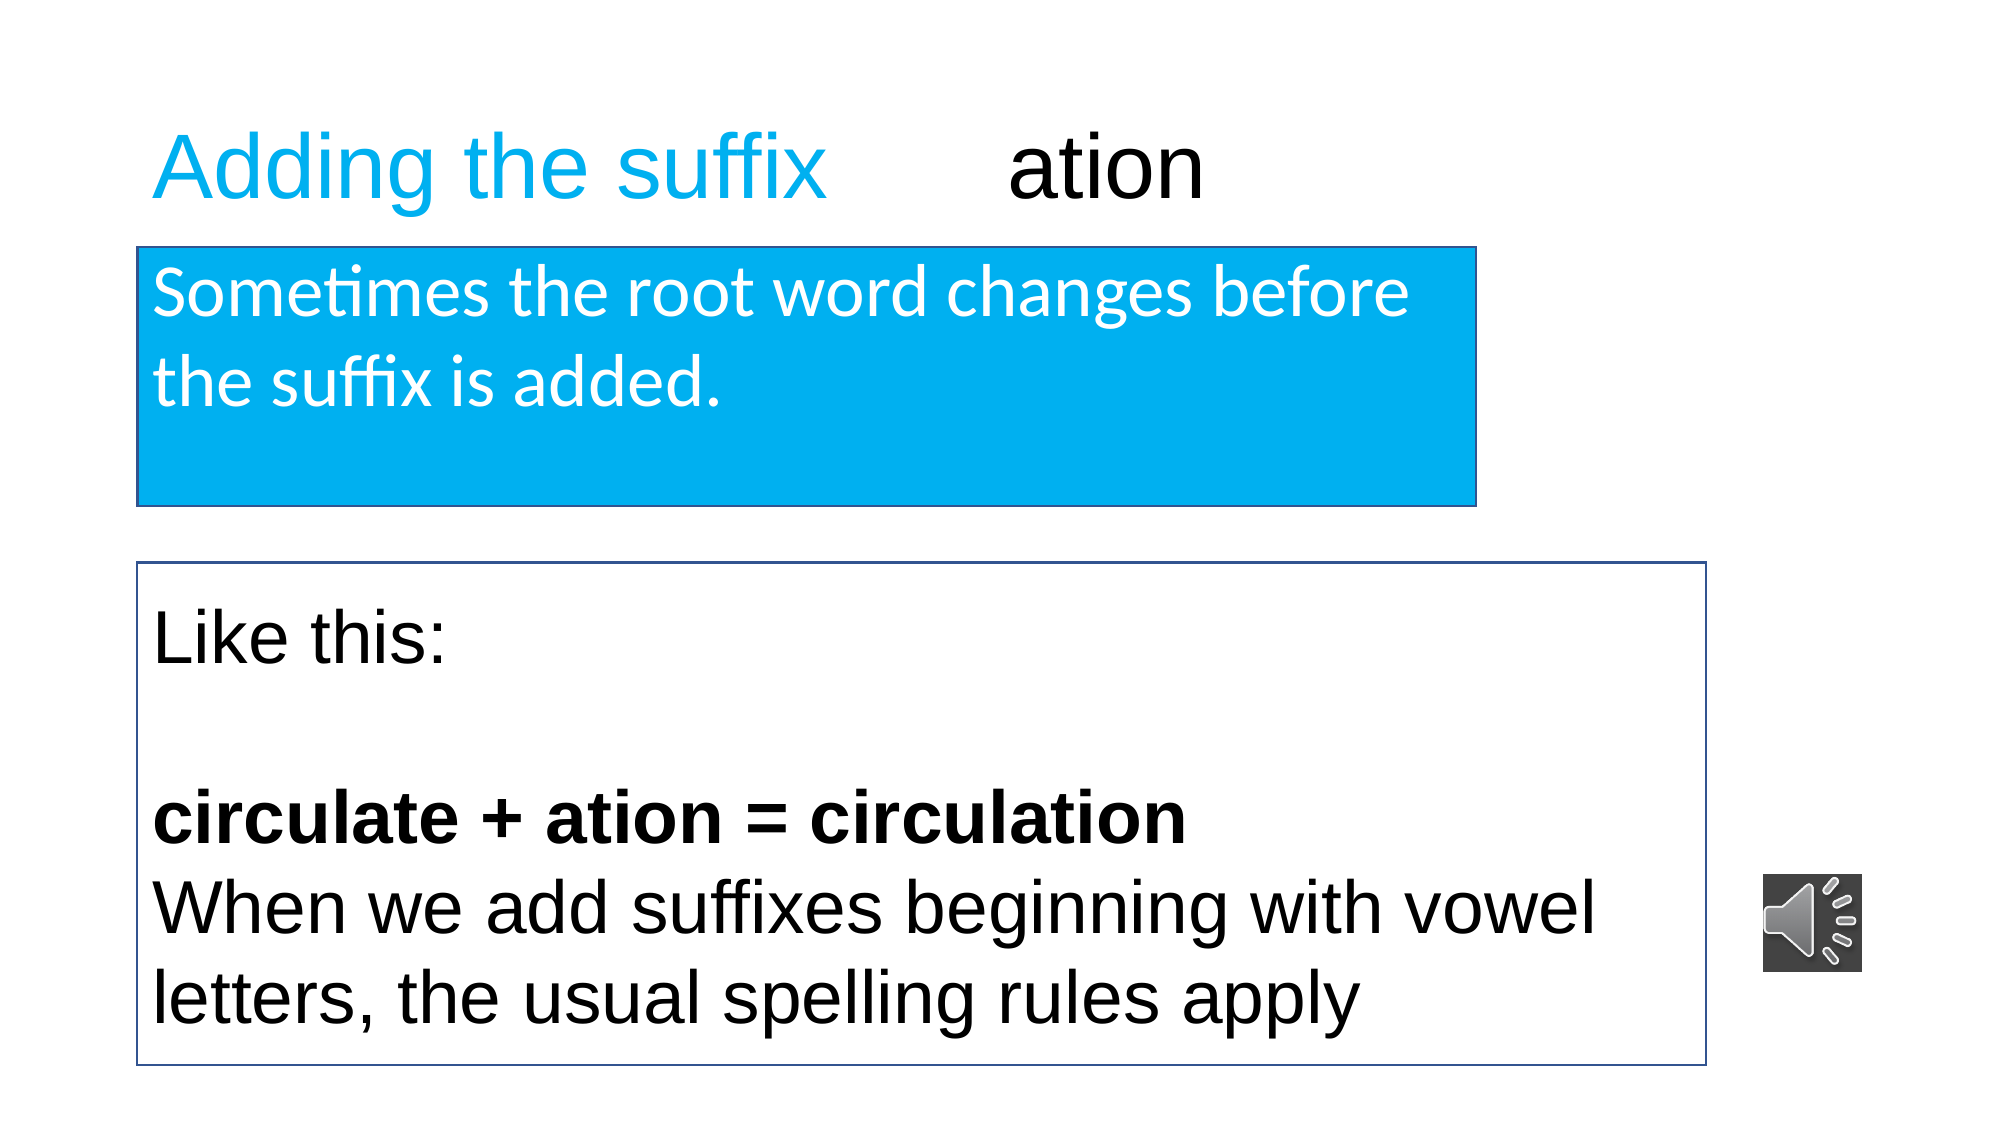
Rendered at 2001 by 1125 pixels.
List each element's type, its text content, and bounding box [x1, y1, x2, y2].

picture [1762, 873, 1863, 974]
text_box Like this: circulate + ation = circulation When we add suffixes beginning with vowel letters, the usual spelling rules apply [136, 561, 1707, 1066]
text_box Sometimes the root word changes before the suffix is added. [136, 246, 1477, 507]
title Adding the suffix ation [137, 59, 1863, 278]
